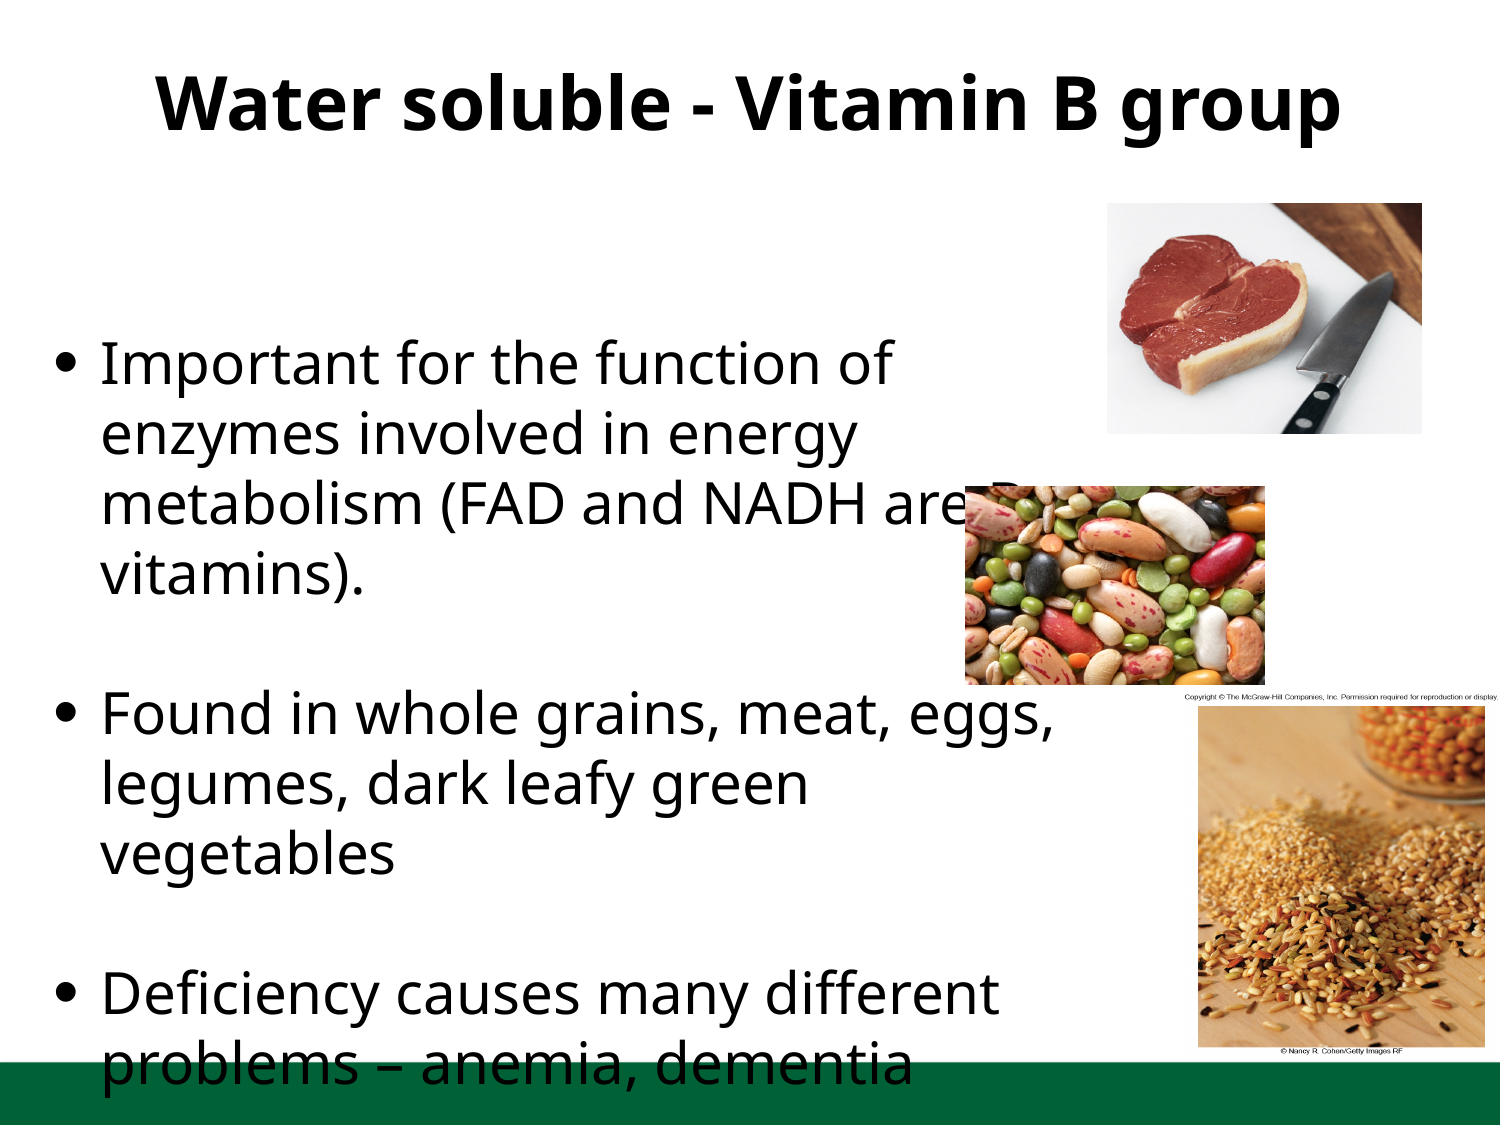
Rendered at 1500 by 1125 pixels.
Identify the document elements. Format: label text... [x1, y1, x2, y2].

picture [964, 486, 1265, 685]
title Water soluble - Vitamin B group [75, 0, 1425, 201]
picture [1107, 203, 1422, 434]
picture [1183, 693, 1500, 1057]
list Important for the function of enzymes involved in energy metabolism (FAD and NADH are B vitamins). Found in whole grains, meat, eggs, legumes, dark leafy green vegetables Deficiency causes many different problems – anemia, dementia [0, 318, 1124, 1056]
